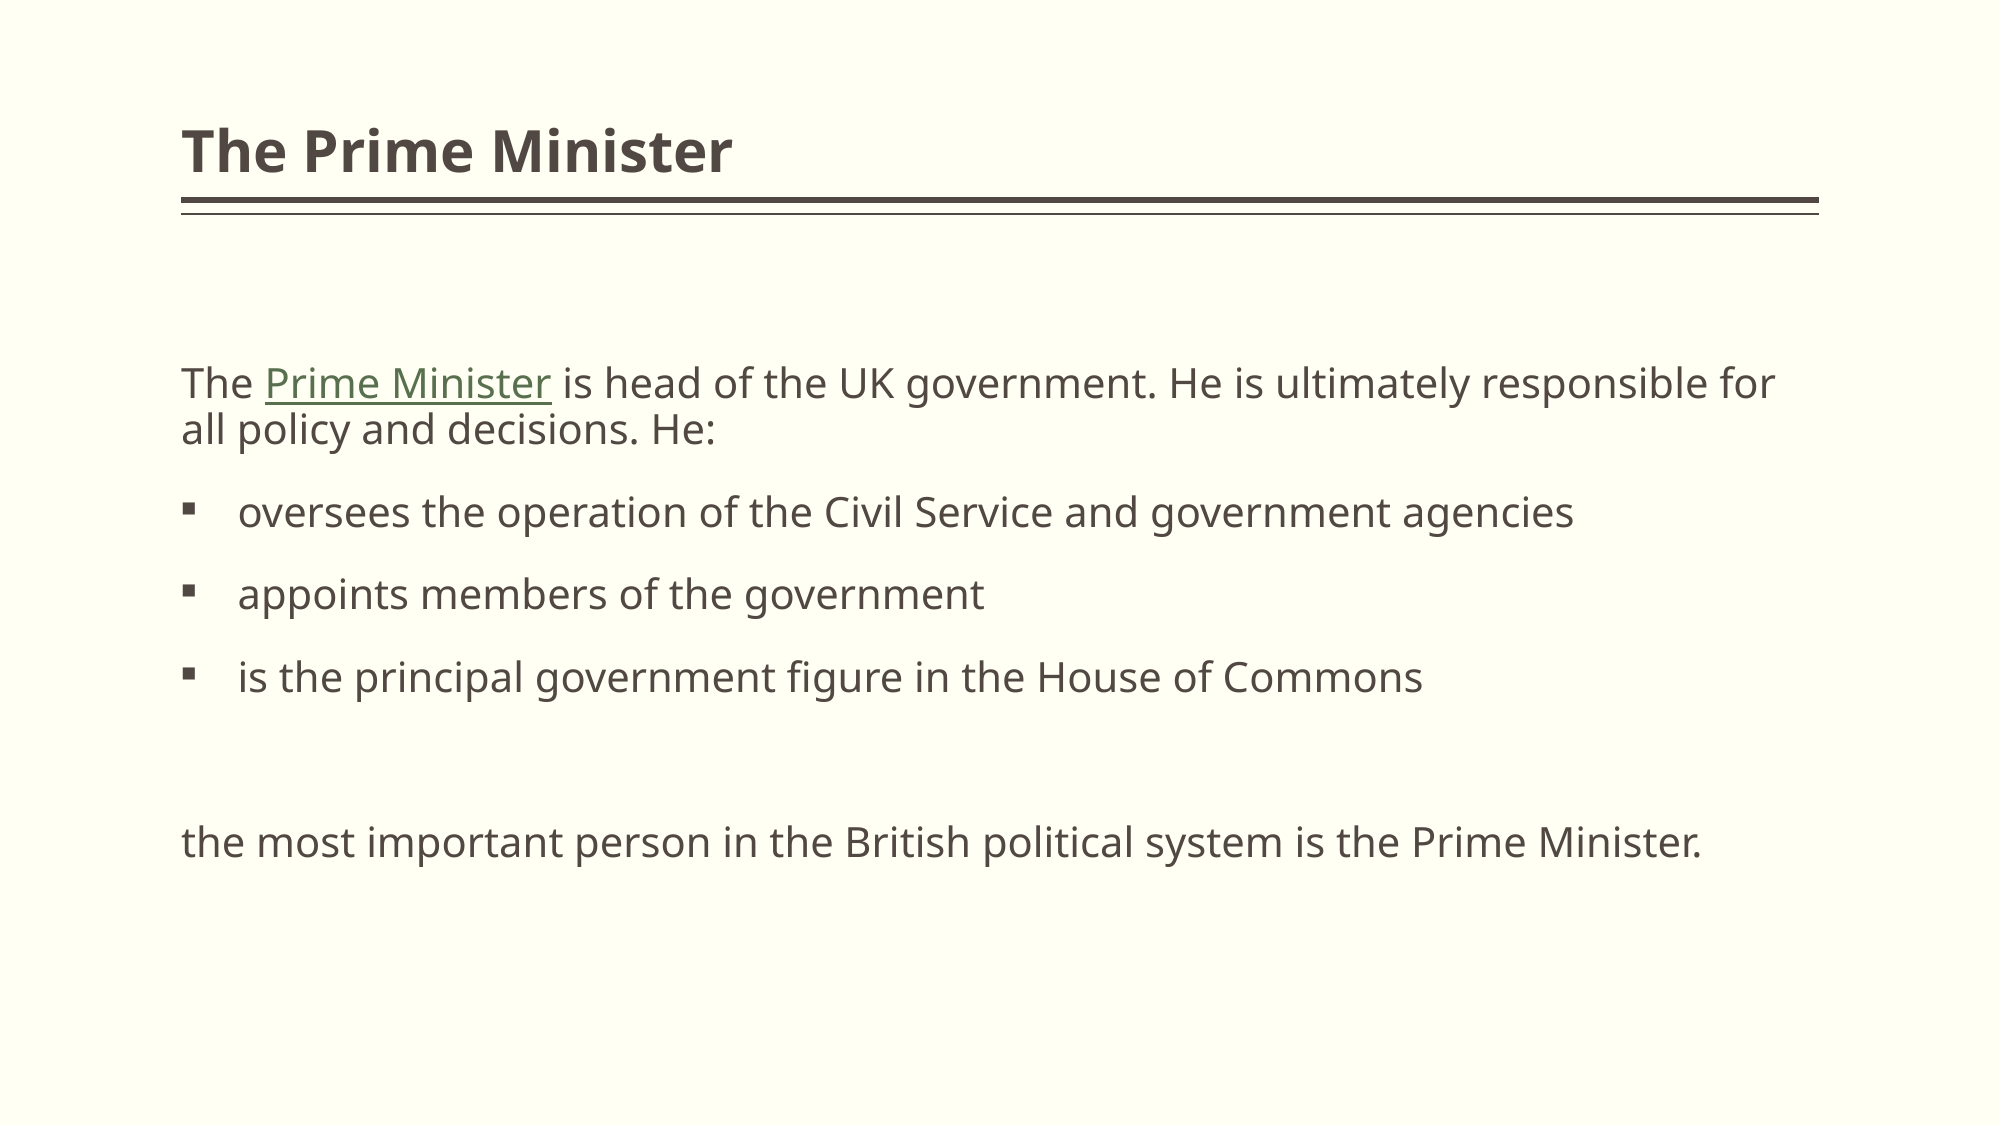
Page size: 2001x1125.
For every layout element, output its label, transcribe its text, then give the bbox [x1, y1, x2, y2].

list The Prime Minister is head of the UK government. He is ultimately responsible for all policy and decisions. He: oversees the operation of the Civil Service and government agencies appoints members of the government is the principal government figure in the House of Commons the most important person in the British political system is the Prime Minister. [181, 262, 1819, 1013]
title The Prime Minister [181, 12, 1819, 193]
